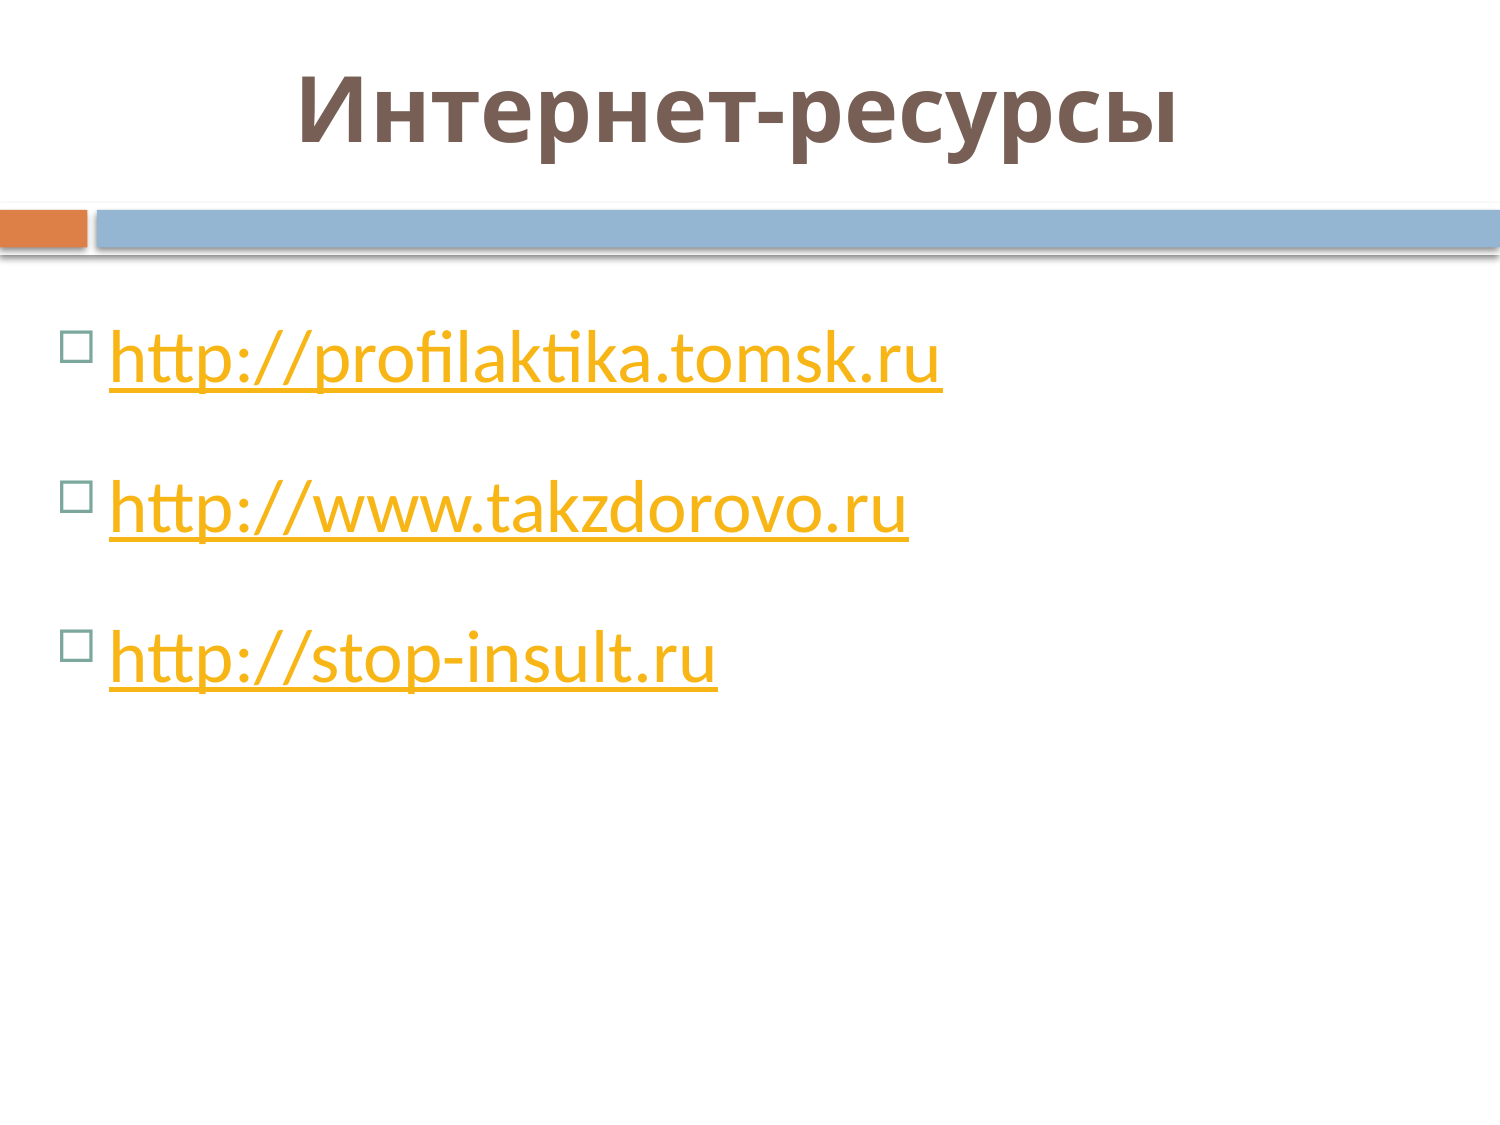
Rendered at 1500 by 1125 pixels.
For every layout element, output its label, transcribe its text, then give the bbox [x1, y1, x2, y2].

list http://profilaktika.tomsk.ru http://www.takzdorovo.ru http://stop-insult.ru [41, 255, 1436, 998]
title Интернет-ресурсы [0, 37, 1500, 173]
